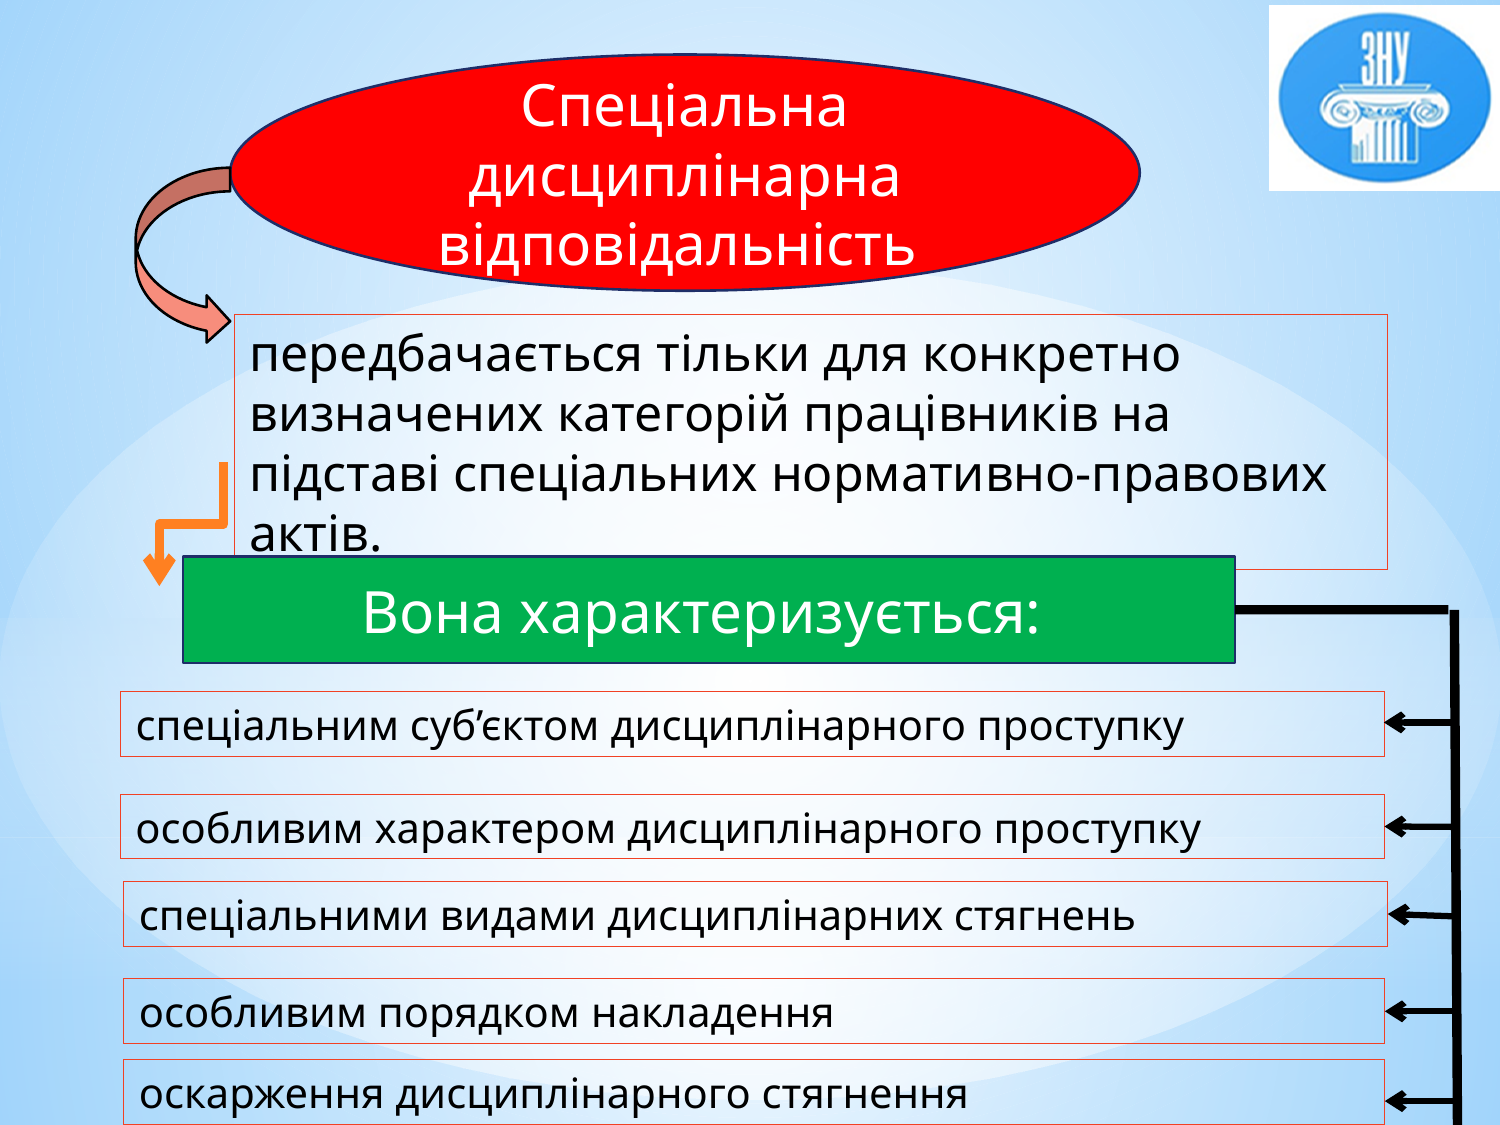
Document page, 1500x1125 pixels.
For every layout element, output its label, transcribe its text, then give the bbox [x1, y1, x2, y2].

text_box Вона характеризується: [182, 555, 1236, 664]
text_box оскарження дисциплінарного стягнення [123, 1059, 1385, 1125]
text_box передбачається тільки для конкретно визначених категорій працівників на підставі спеціальних нормативно-правових актів. [234, 314, 1388, 570]
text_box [1454, 834, 1458, 914]
text_box спеціальним суб’єктом дисциплінарного проступку [120, 691, 1385, 757]
text_box особливим порядком накладення [123, 978, 1385, 1044]
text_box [1454, 1106, 1458, 1125]
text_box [129, 491, 254, 557]
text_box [1454, 924, 1458, 1103]
text_box [134, 166, 232, 344]
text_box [1454, 609, 1458, 723]
text_box особливим характером дисциплінарного проступку [120, 794, 1385, 859]
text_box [1454, 729, 1458, 826]
text_box Спеціальна дисциплінарна відповідальність [229, 53, 1142, 293]
text_box спеціальними видами дисциплінарних стягнень [123, 881, 1388, 947]
picture [1269, 5, 1500, 191]
